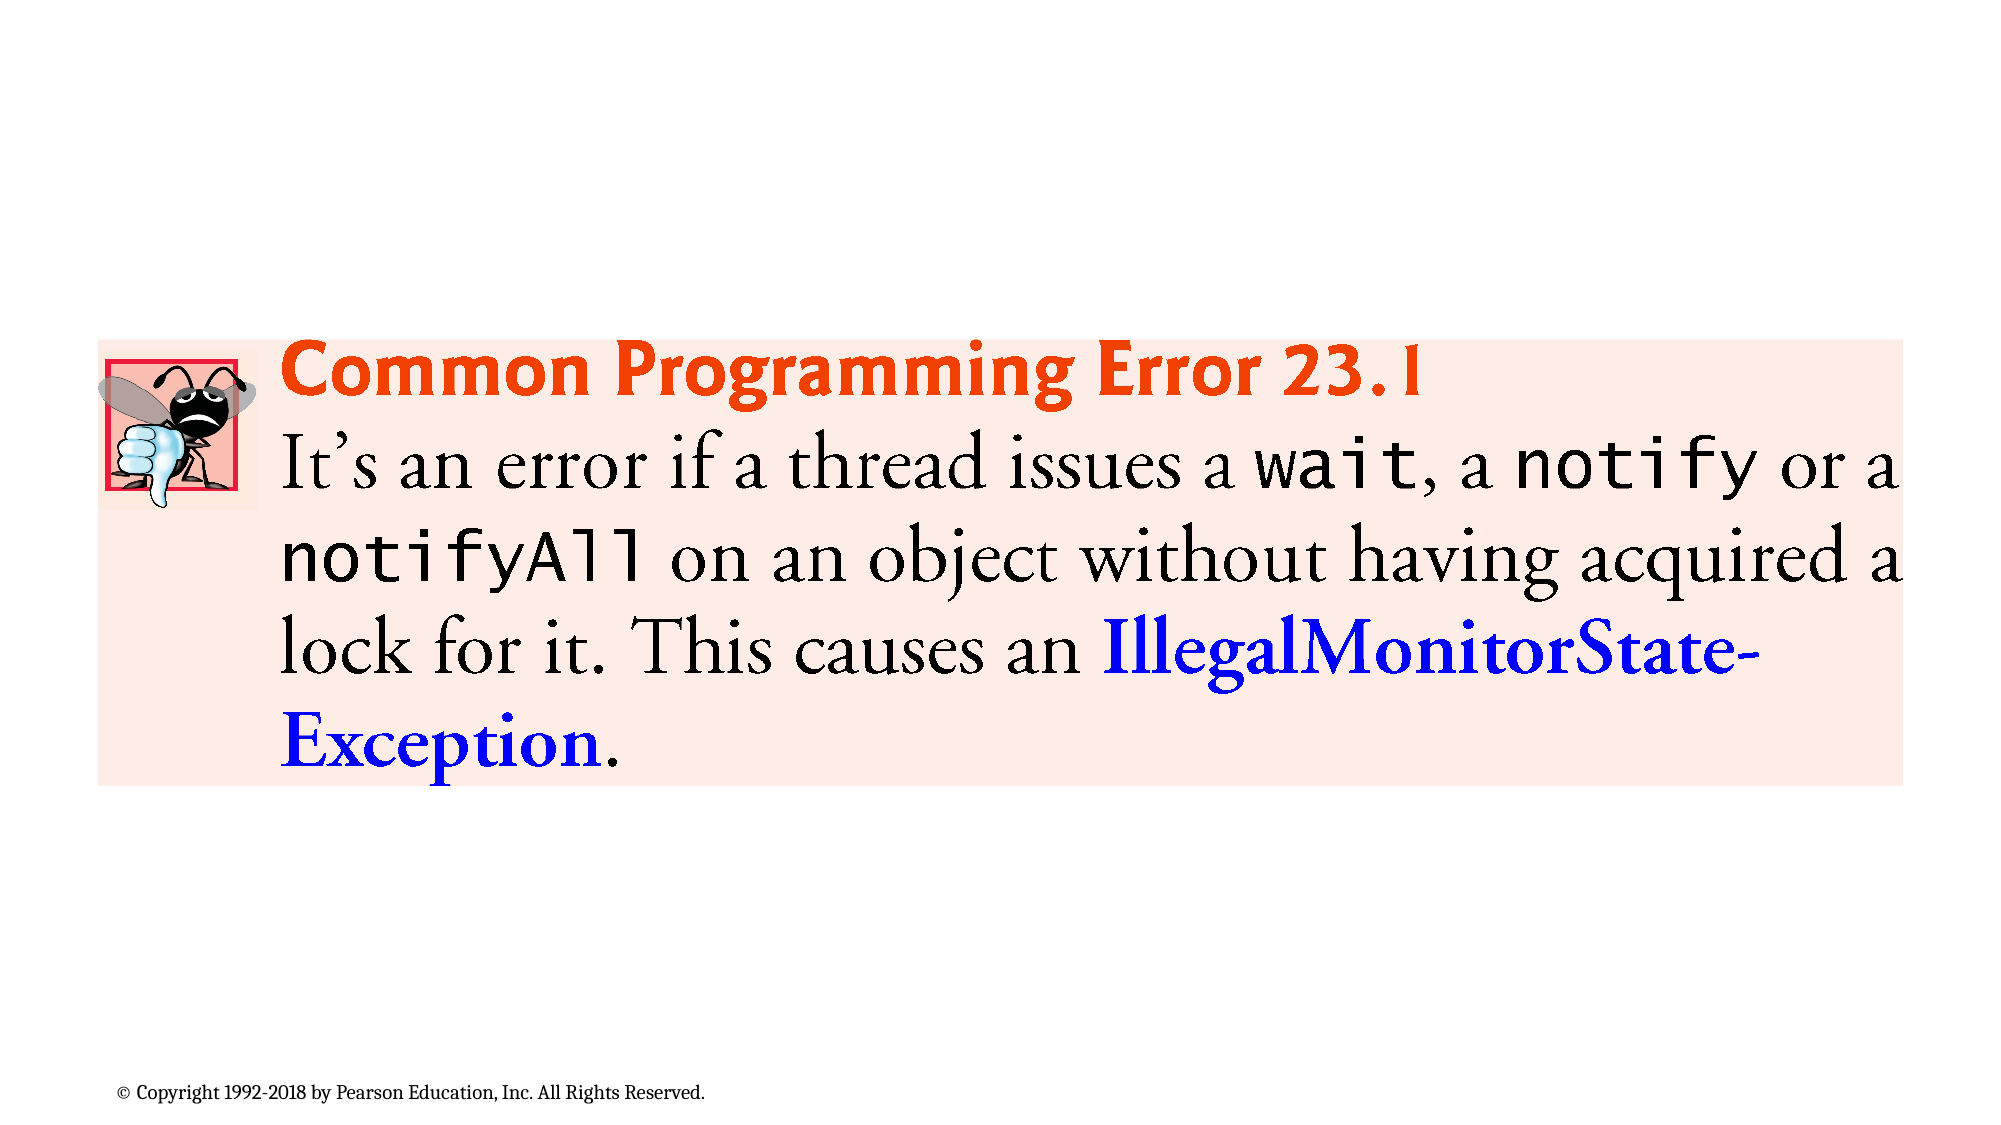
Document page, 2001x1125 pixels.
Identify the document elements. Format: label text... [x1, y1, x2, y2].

picture [0, 241, 2000, 884]
footer © Copyright 1992-2018 by Pearson Education, Inc. All Rights Reserved. [99, 1051, 1473, 1112]
